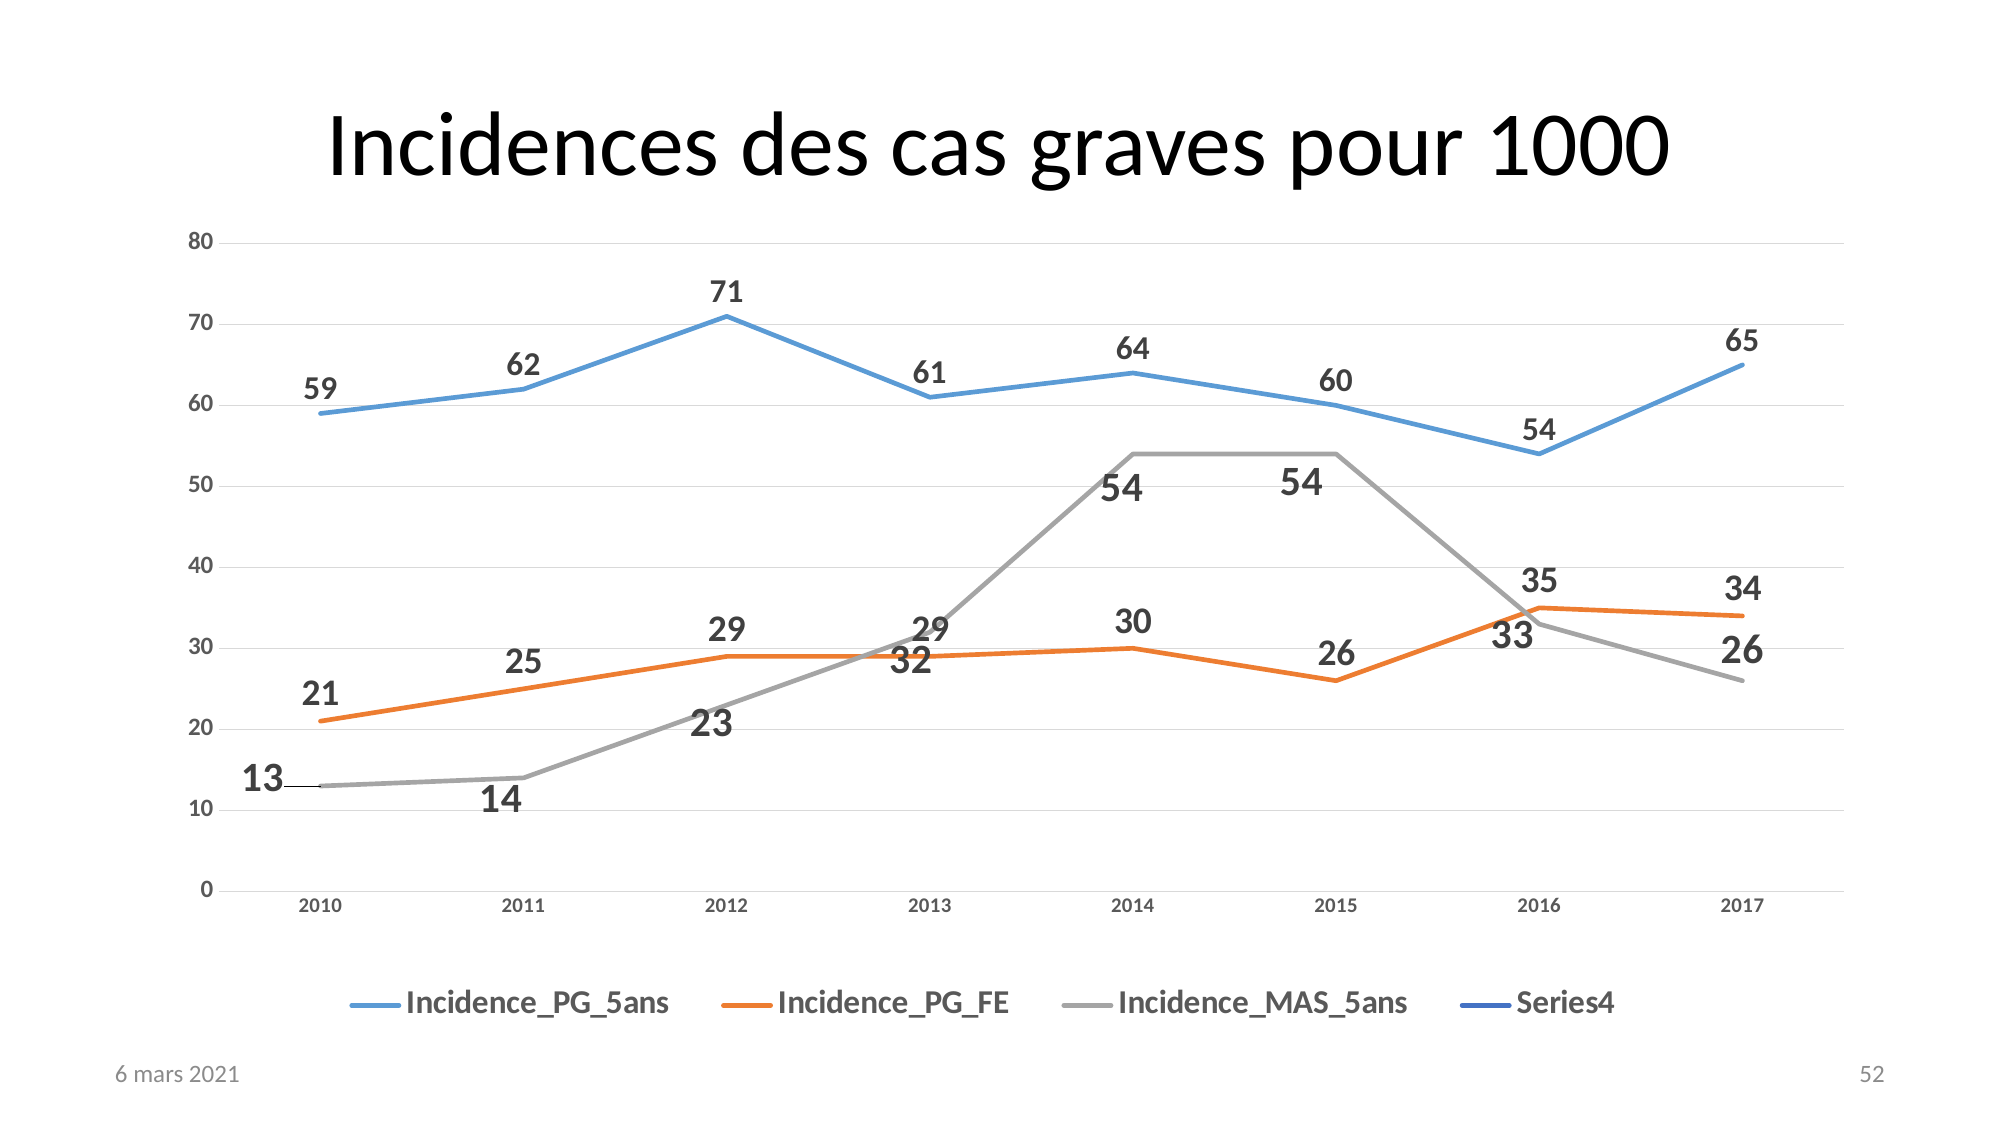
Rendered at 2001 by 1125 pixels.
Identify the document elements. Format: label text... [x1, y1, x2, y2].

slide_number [99, 1054, 567, 1103]
slide_number 52 [1433, 1042, 1900, 1103]
chart [83, 224, 1884, 1043]
title Incidences des cas graves pour 1000 [99, 45, 1900, 233]
